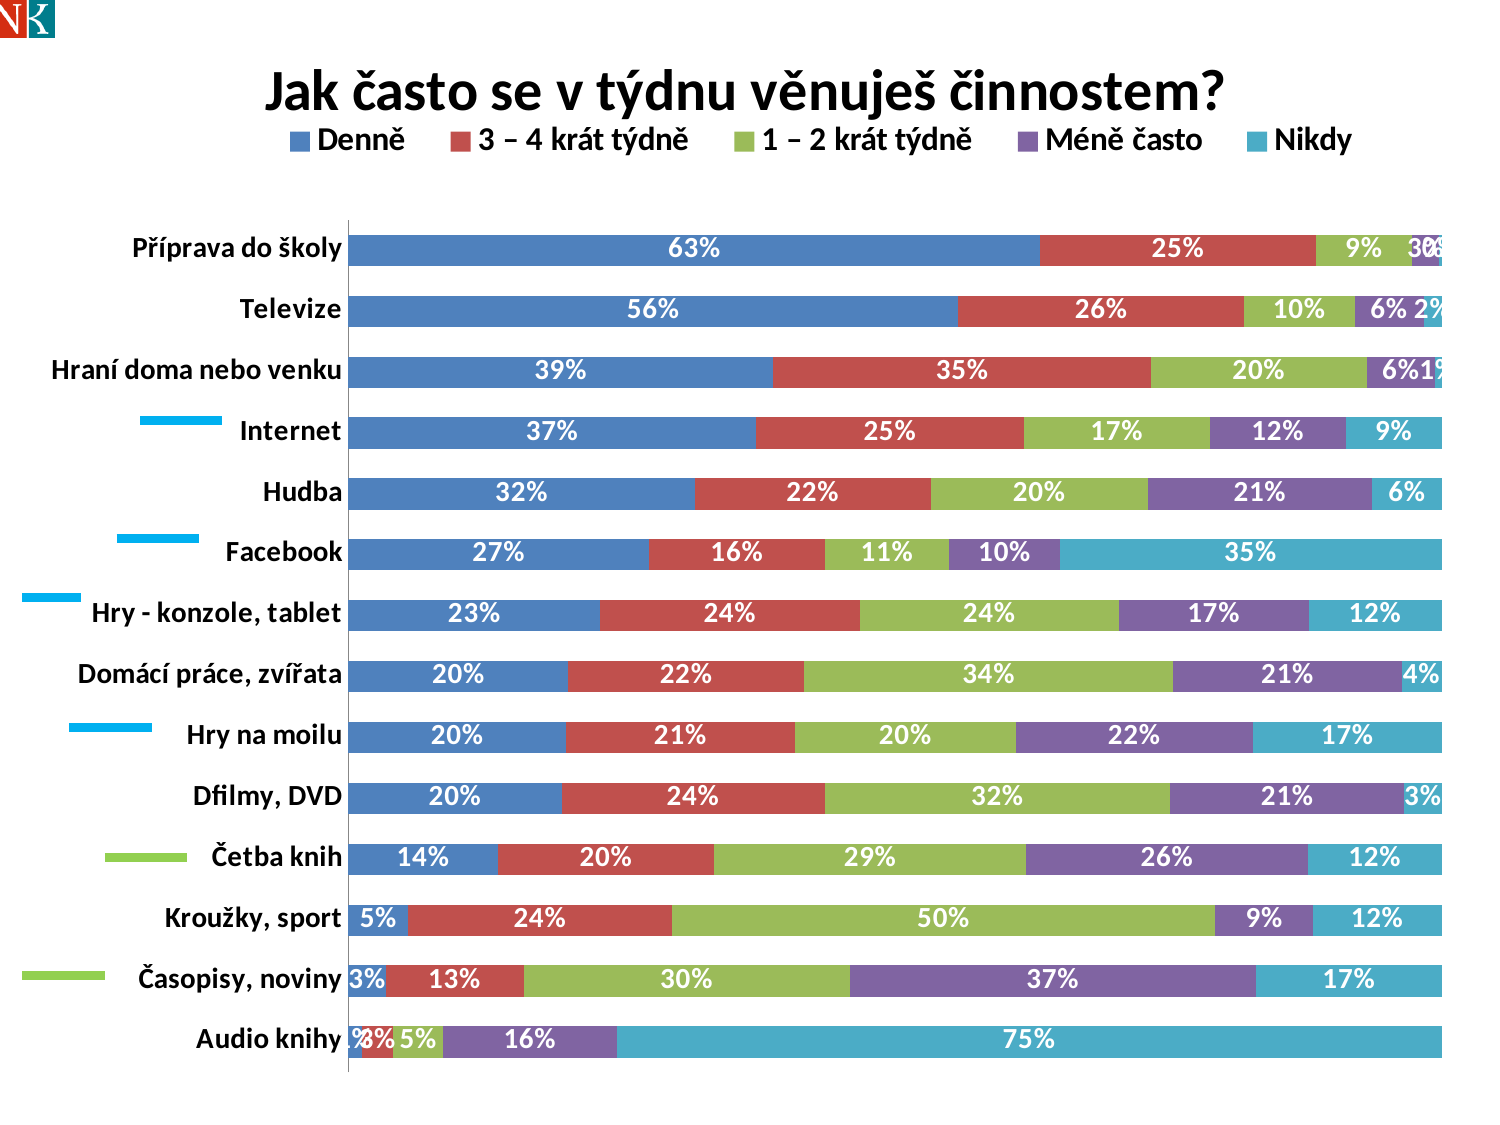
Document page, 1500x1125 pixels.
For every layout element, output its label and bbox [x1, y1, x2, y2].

chart [17, 18, 1471, 1095]
picture [0, 0, 55, 38]
